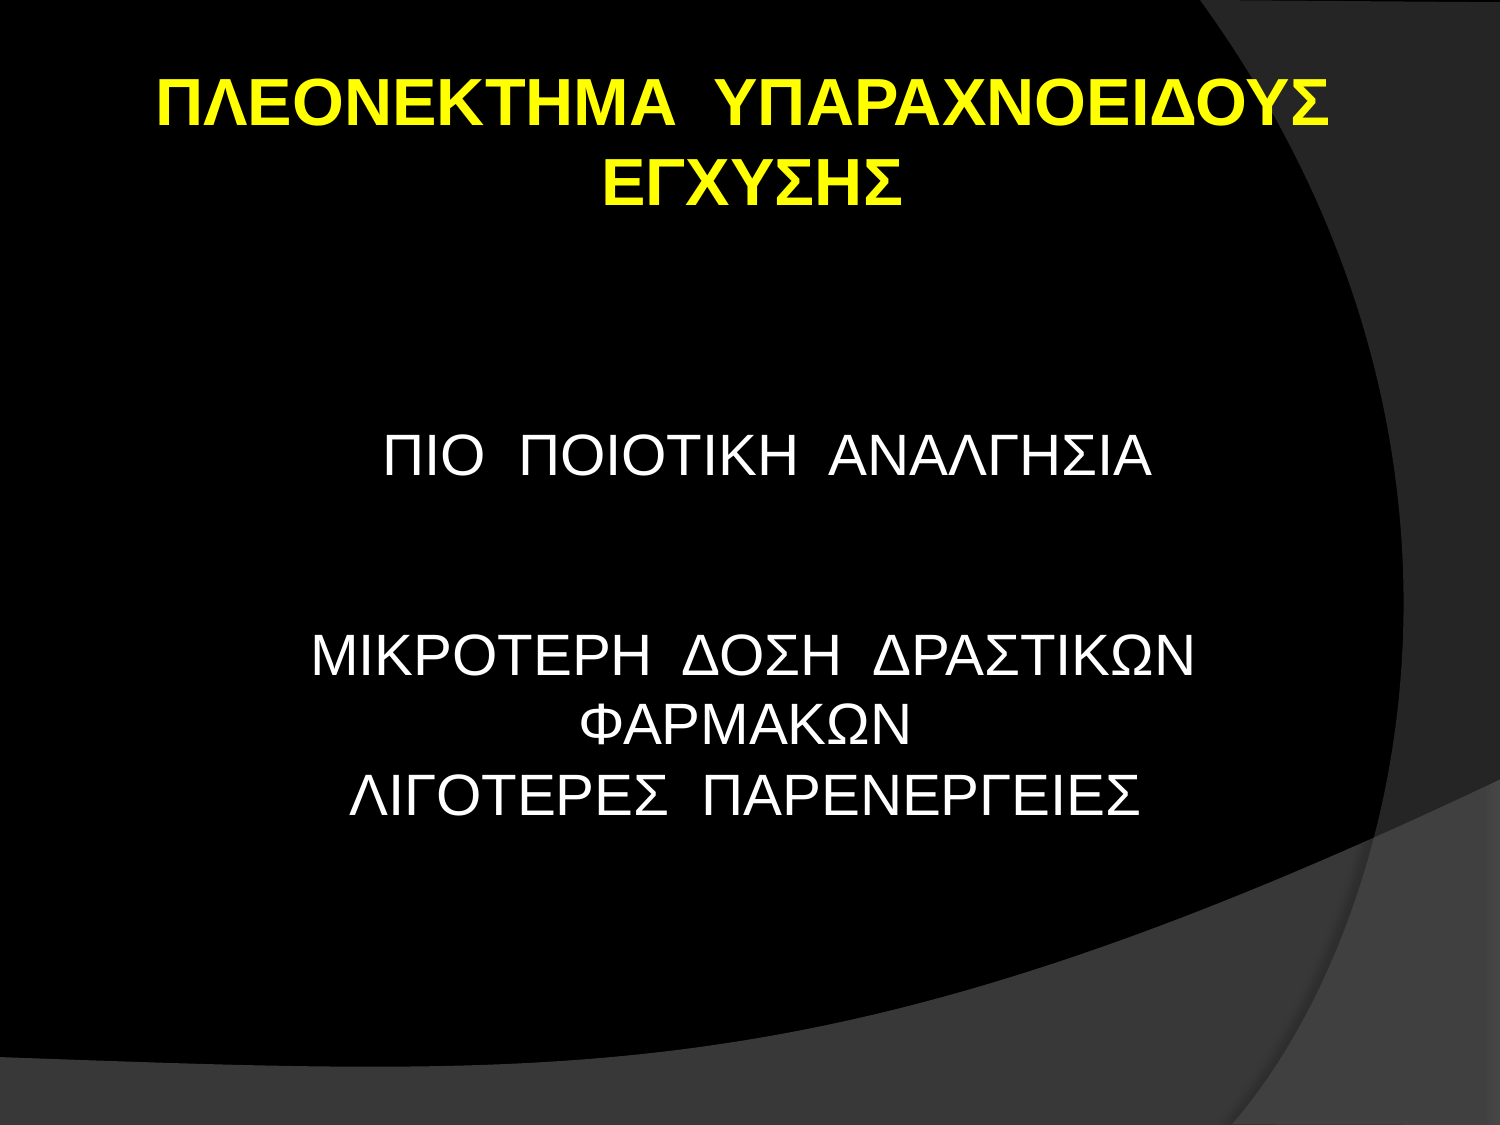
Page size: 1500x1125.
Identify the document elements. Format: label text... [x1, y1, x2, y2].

text_box ΠΙΟ ΠΟΙΟΤΙΚΗ ΑΝΑΛΓΗΣΙΑ [199, 410, 1336, 495]
text_box ΜΙΚΡΟΤΕΡΗ ΔΟΣΗ ΔΡΑΣΤΙΚΩΝ ΦΑΡΜΑΚΩΝ ΛΙΓΟΤΕΡΕΣ ΠΑΡΕΝΕΡΓΕΙΕΣ [140, 609, 1383, 835]
title ΠΛΕΟΝΕΚΤΗΜΑ ΥΠΑΡΑΧΝΟΕΙΔΟΥΣ ΕΓΧΥΣΗΣ [75, 45, 1430, 233]
